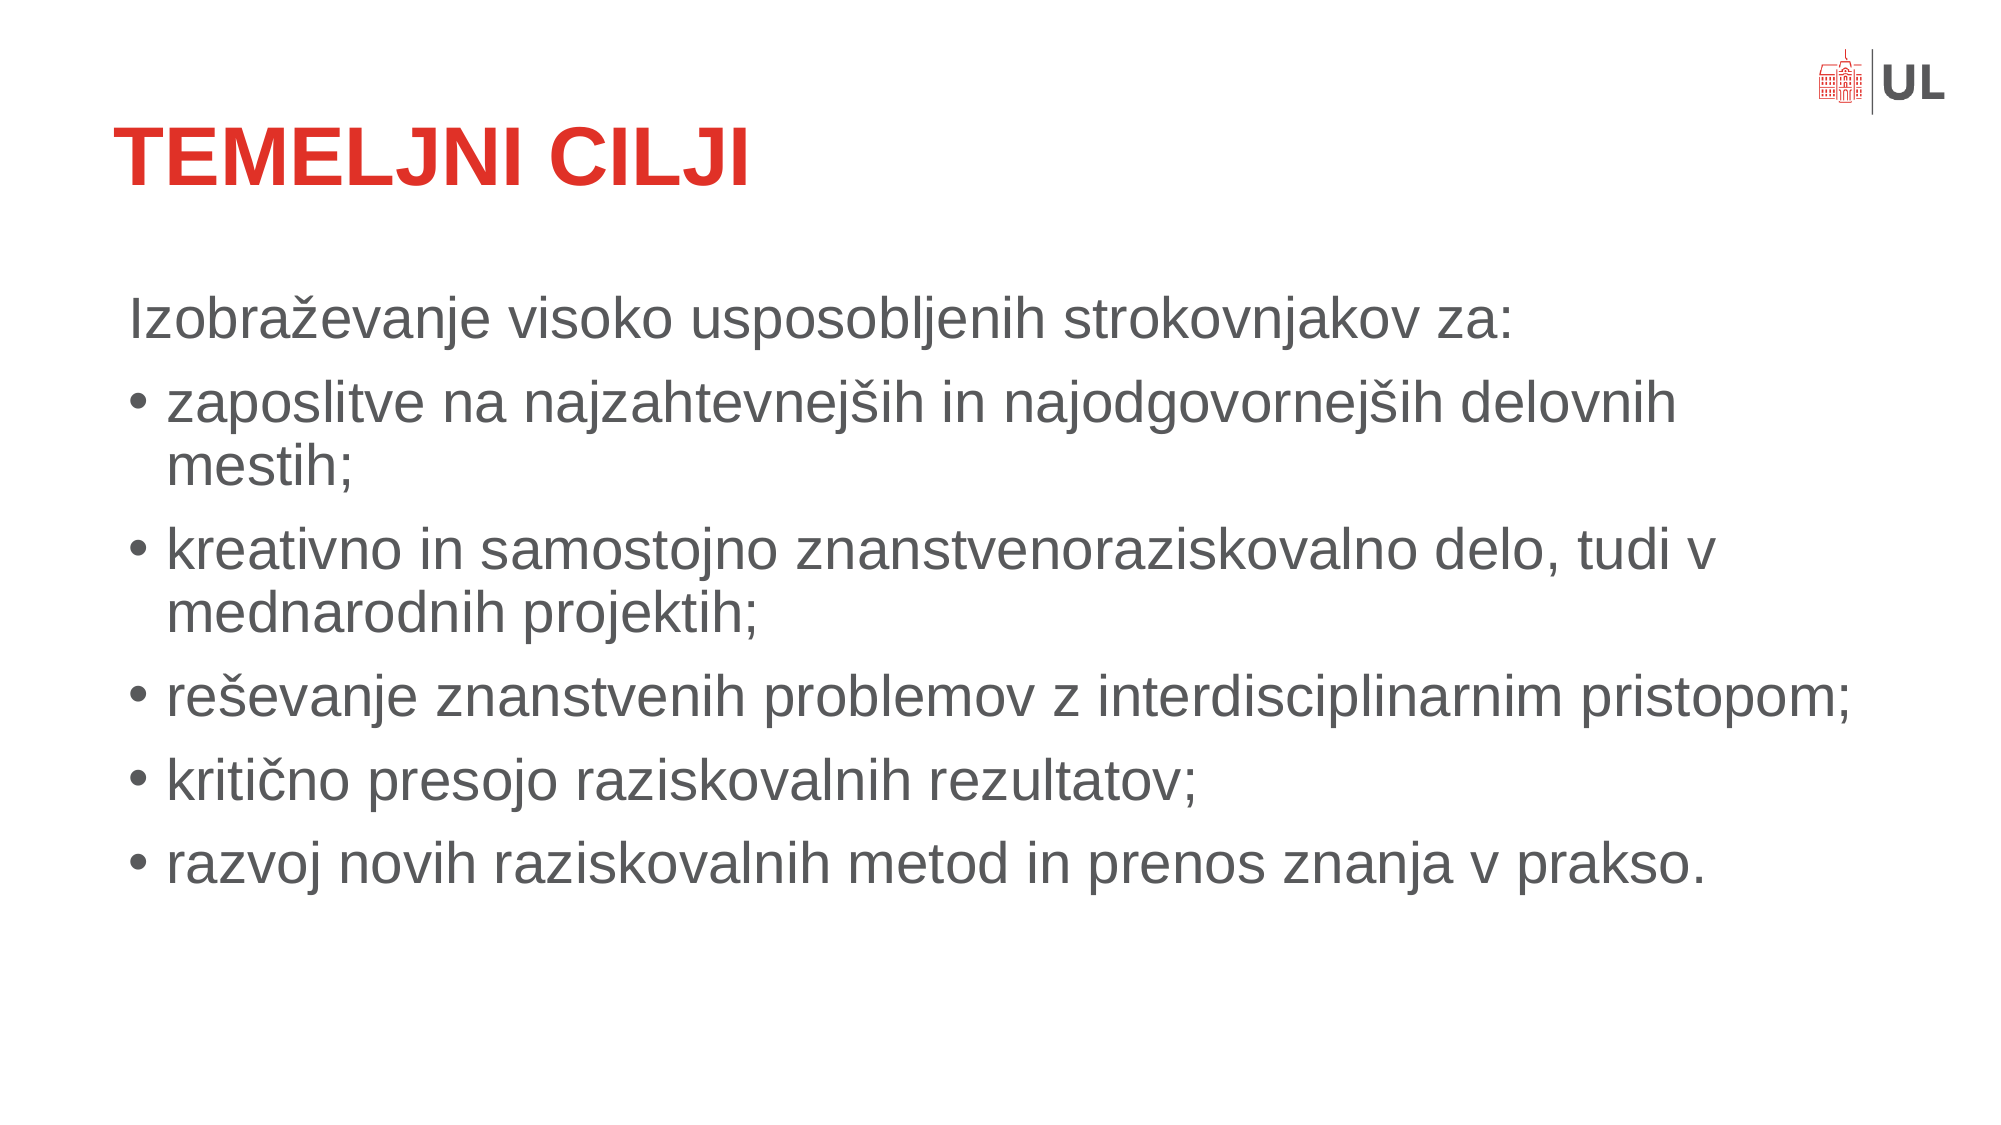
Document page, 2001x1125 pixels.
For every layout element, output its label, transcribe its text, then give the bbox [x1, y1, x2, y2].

list Izobraževanje visoko usposobljenih strokovnjakov za: zaposlitve na najzahtevnejših in najodgovornejših delovnih mestih; kreativno in samostojno znanstvenoraziskovalno delo, tudi v mednarodnih projektih; reševanje znanstvenih problemov z interdisciplinarnim pristopom; kritično presojo raziskovalnih rezultatov; razvoj novih raziskovalnih metod in prenos znanja v prakso. [114, 281, 1886, 1014]
picture [1784, 14, 1979, 149]
title TEMELJNI CILJI [114, 113, 1886, 281]
